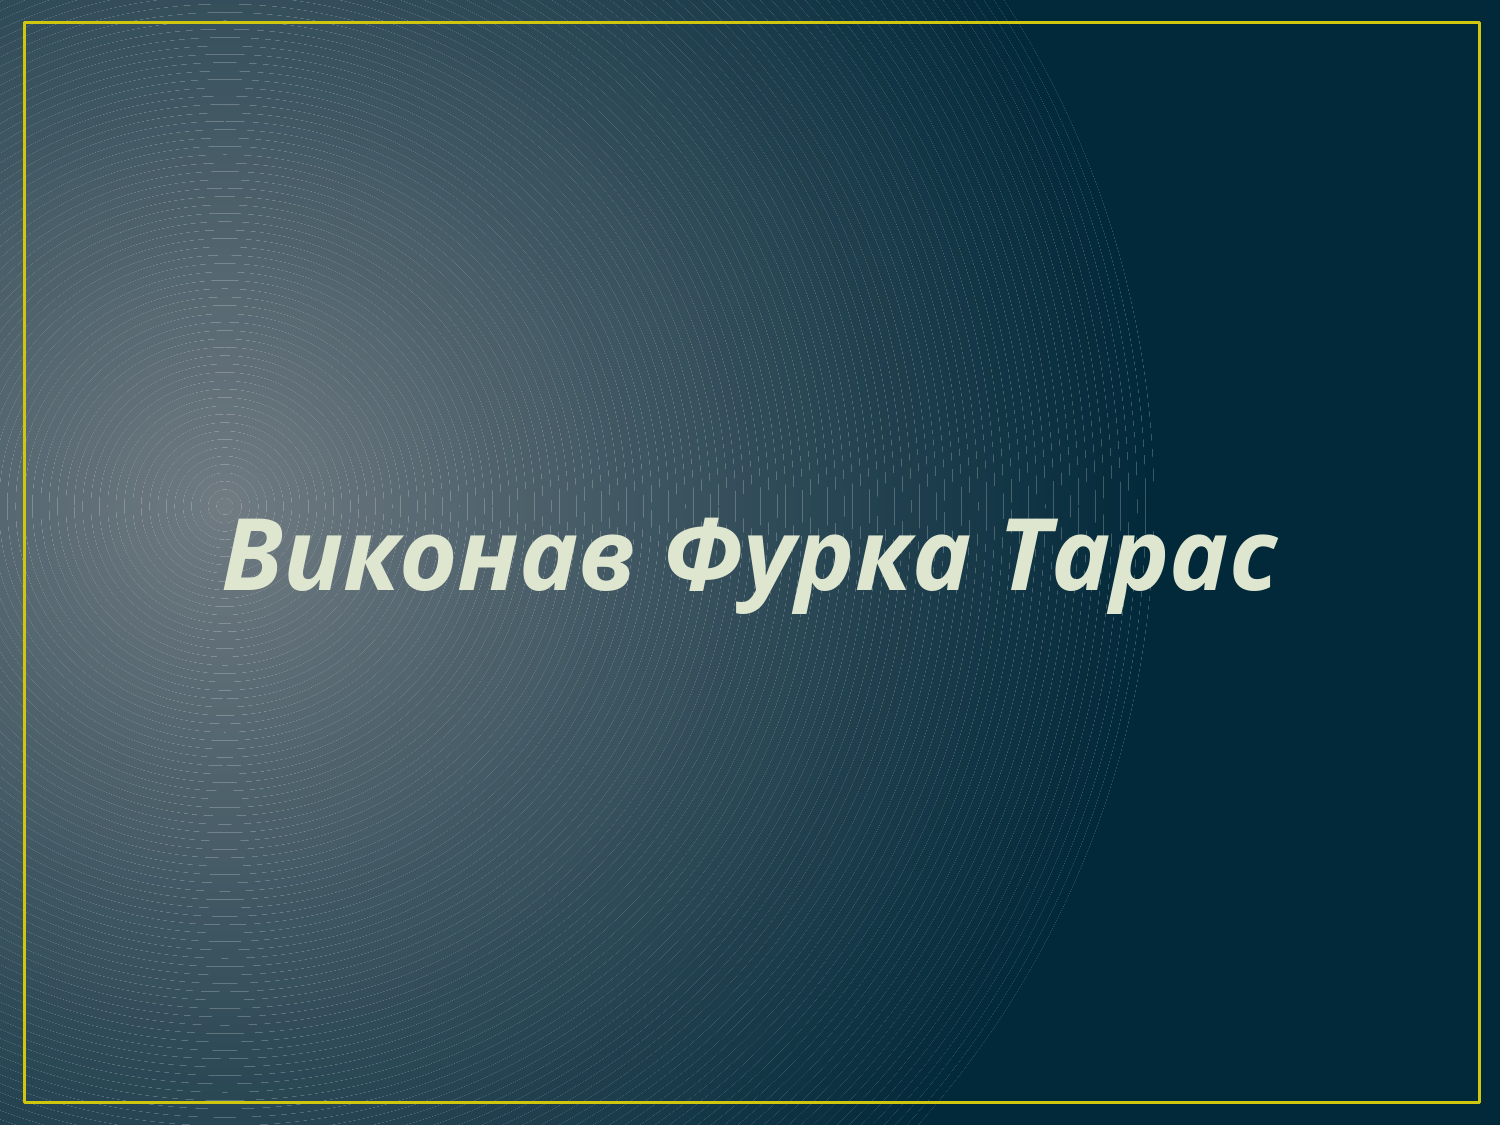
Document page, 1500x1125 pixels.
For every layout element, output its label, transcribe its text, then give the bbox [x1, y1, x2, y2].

list Виконав Фурка Тарас [75, 262, 1425, 1005]
